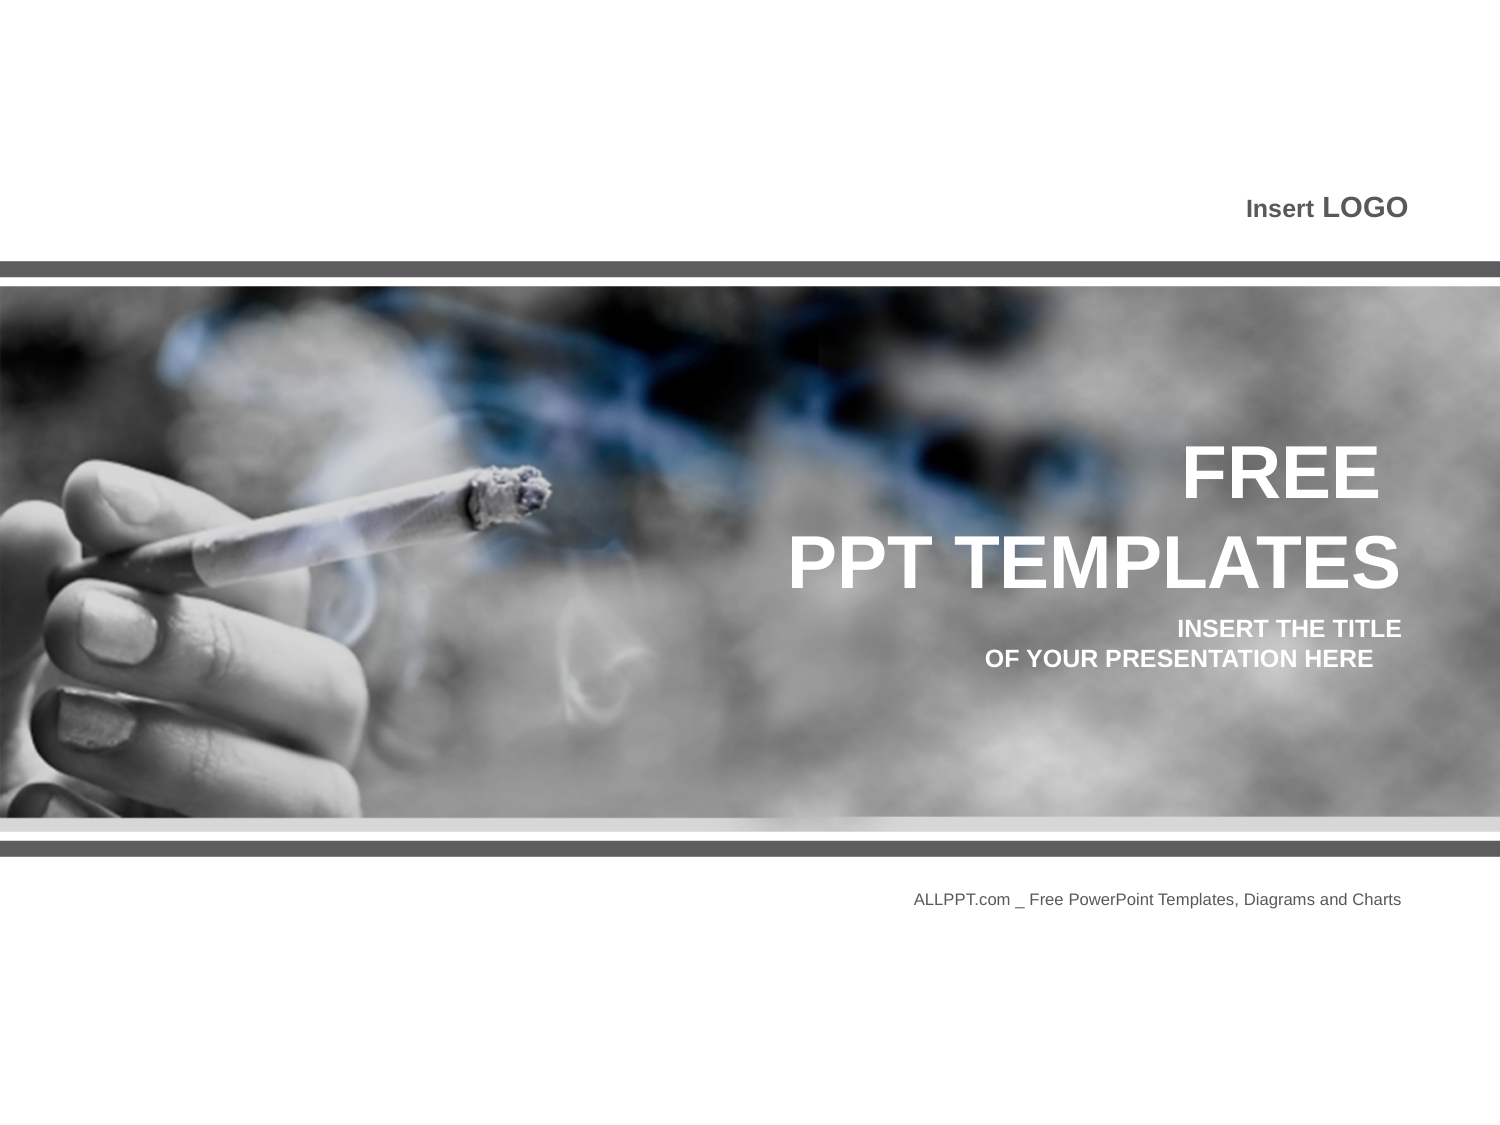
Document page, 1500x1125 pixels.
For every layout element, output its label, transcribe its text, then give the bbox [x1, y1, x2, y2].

text_box Insert LOGO [1210, 181, 1424, 231]
picture [0, 0, 1500, 1125]
text_box FREE PPT TEMPLATES [525, 415, 1418, 611]
text_box INSERT THE TITLE OF YOUR PRESENTATION HERE [525, 611, 1418, 680]
text_box ALLPPT.com _ Free PowerPoint Templates, Diagrams and Charts [0, 881, 1418, 917]
